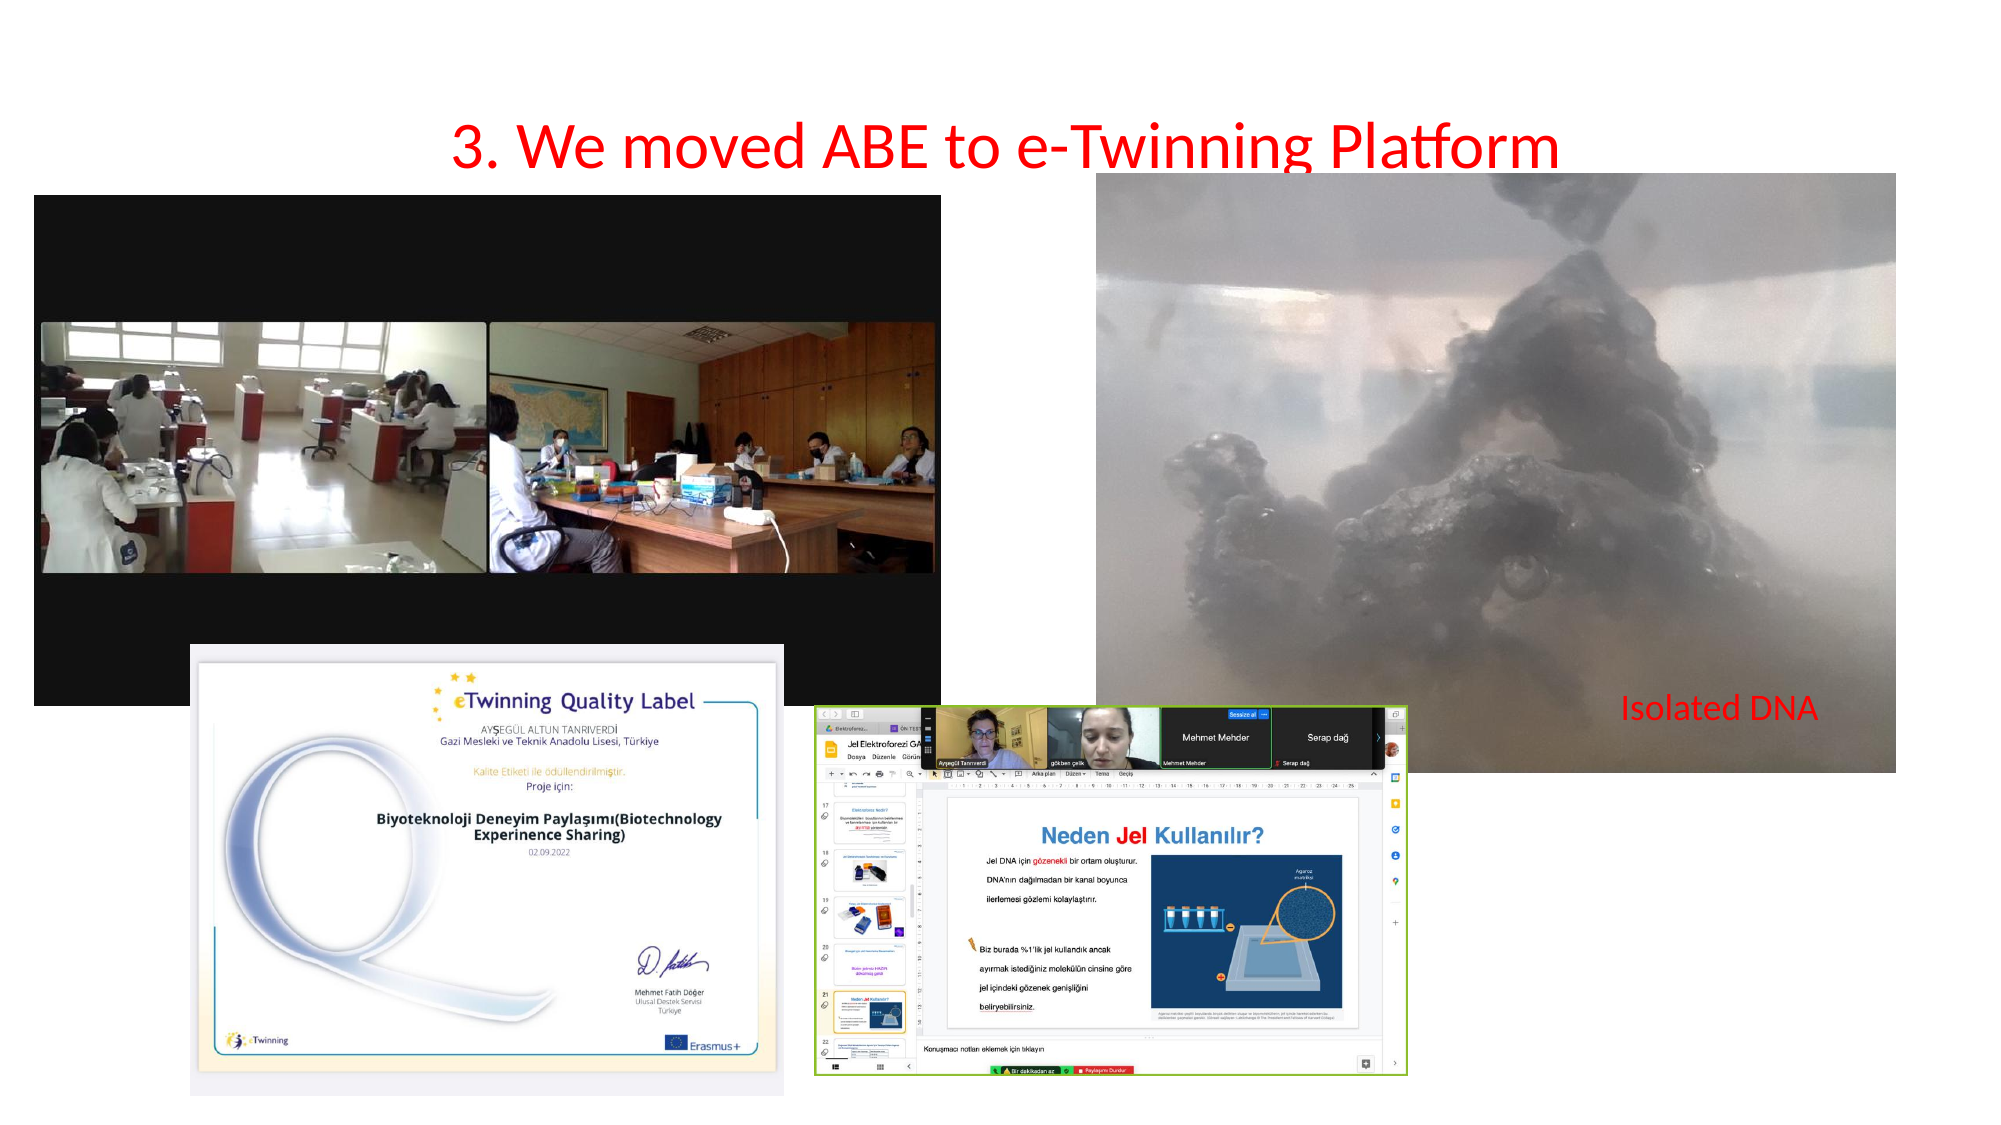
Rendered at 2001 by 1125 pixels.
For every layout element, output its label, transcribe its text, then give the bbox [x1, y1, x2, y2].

text_box 3. We moved ABE to e-Twinning Platform [436, 94, 1578, 189]
picture [34, 173, 1896, 1096]
